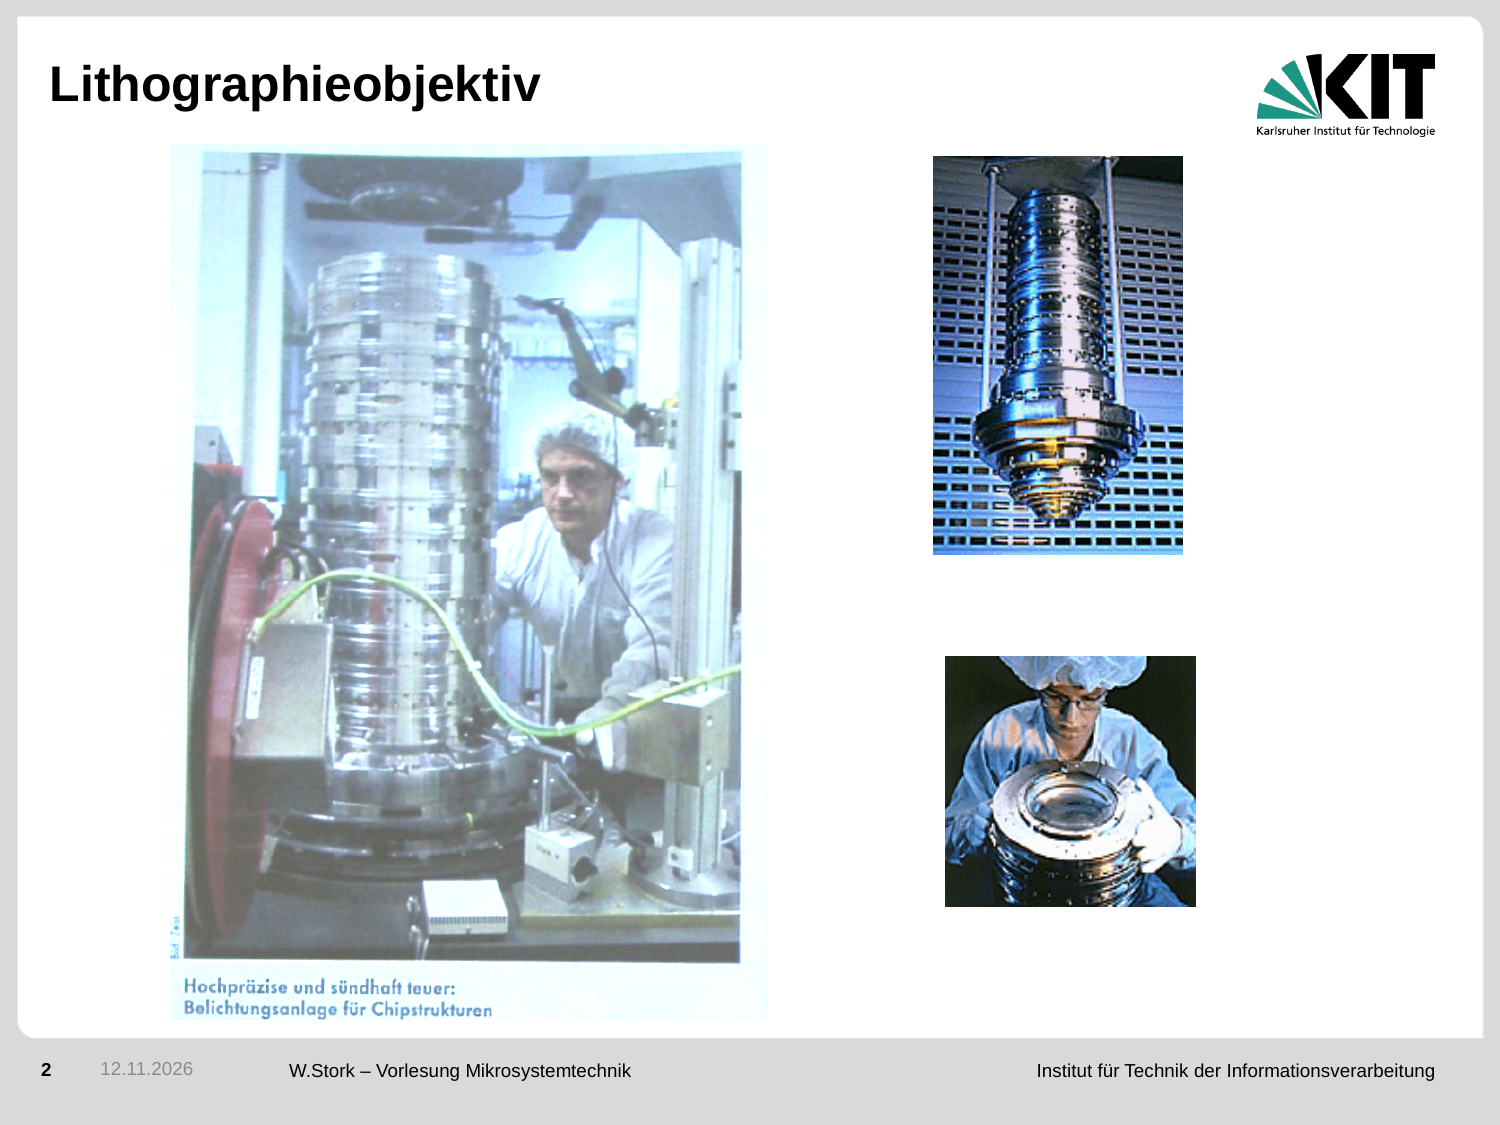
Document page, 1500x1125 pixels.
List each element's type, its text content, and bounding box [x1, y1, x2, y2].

picture [0, 0, 1500, 1125]
title Lithographieobjektiv [49, 34, 1184, 128]
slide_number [100, 1057, 272, 1117]
